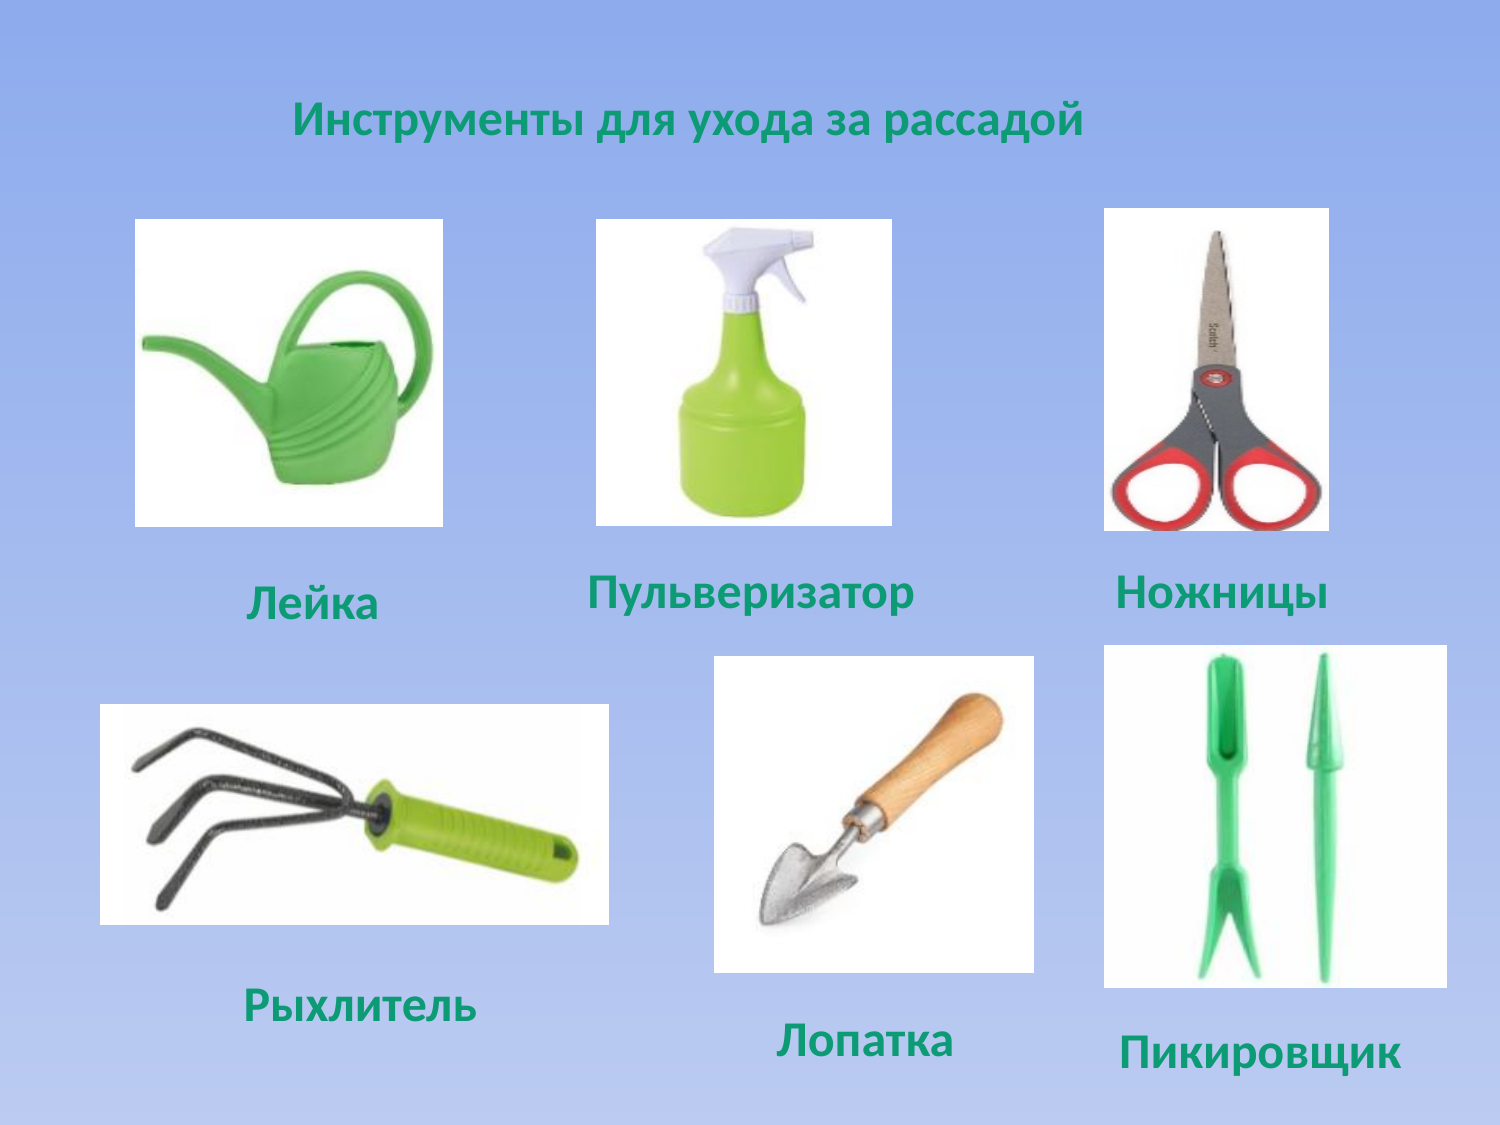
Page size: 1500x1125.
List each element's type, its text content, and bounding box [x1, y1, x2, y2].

text_box Рыхлитель [171, 964, 550, 1039]
text_box Лопатка [761, 999, 1022, 1075]
picture [100, 703, 609, 926]
text_box Инструменты для ухода за рассадой [277, 78, 1176, 153]
picture [596, 219, 892, 526]
picture [714, 656, 1034, 973]
text_box Ножницы [1092, 550, 1353, 626]
text_box Лейка [206, 562, 420, 638]
text_box Пикировщик [1104, 1011, 1459, 1087]
picture [1104, 644, 1448, 988]
picture [135, 219, 444, 528]
picture [1104, 207, 1329, 532]
text_box Пульверизатор [572, 550, 939, 626]
